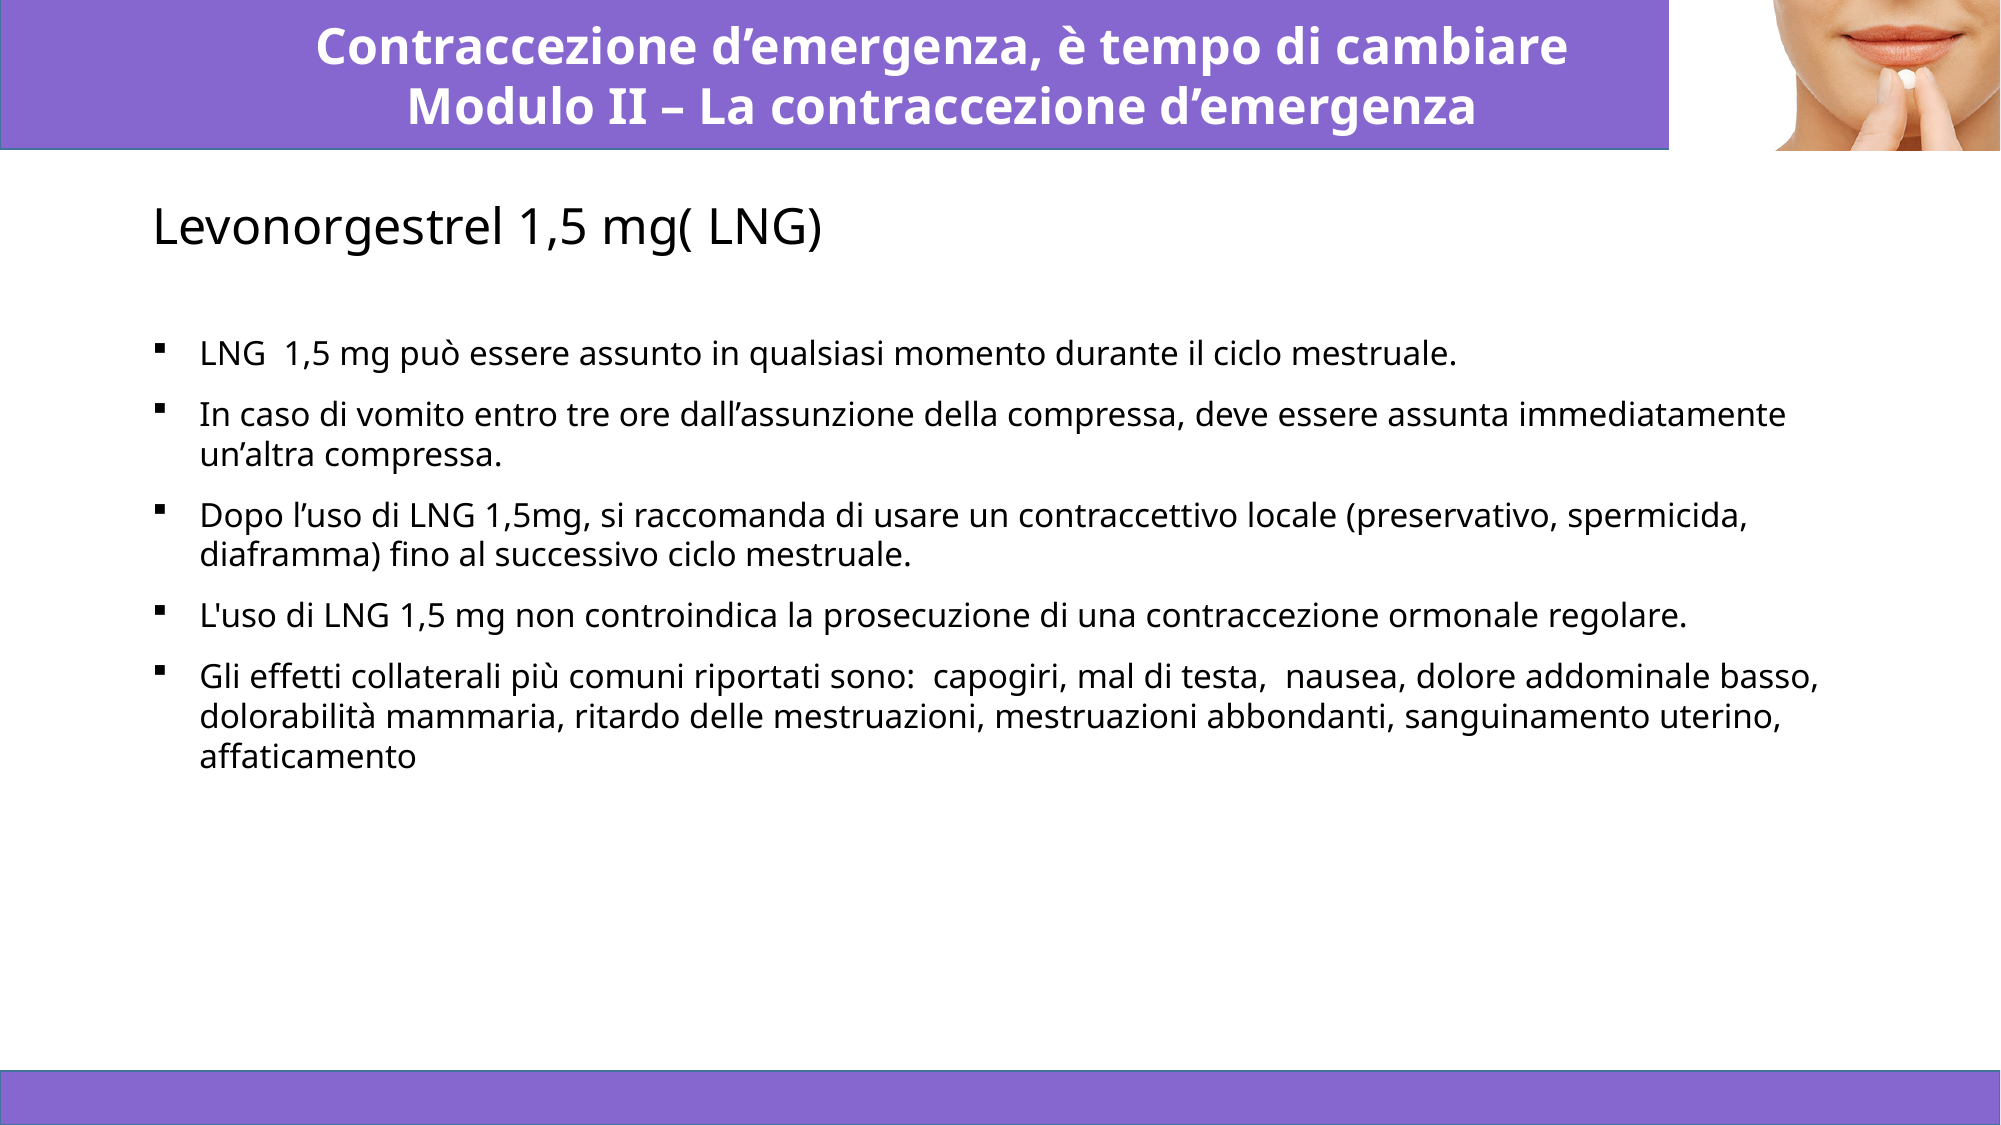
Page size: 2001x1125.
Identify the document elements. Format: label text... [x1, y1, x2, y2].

picture [1669, 0, 2000, 151]
title Levonorgestrel 1,5 mg( LNG) [137, 179, 1863, 278]
list LNG 1,5 mg può essere assunto in qualsiasi momento durante il ciclo mestruale. In caso di vomito entro tre ore dall’assunzione della compressa, deve essere assunta immediatamente un’altra compressa. Dopo l’uso di LNG 1,5mg, si raccomanda di usare un contraccettivo locale (preservativo, spermicida, diaframma) fino al successivo ciclo mestruale. L'uso di LNG 1,5 mg non controindica la prosecuzione di una contraccezione ormonale regolare. Gli effetti collaterali più comuni riportati sono: capogiri, mal di testa, nausea, dolore addominale basso, dolorabilità mammaria, ritardo delle mestruazioni, mestruazioni abbondanti, sanguinamento uterino, affaticamento [137, 324, 1863, 980]
